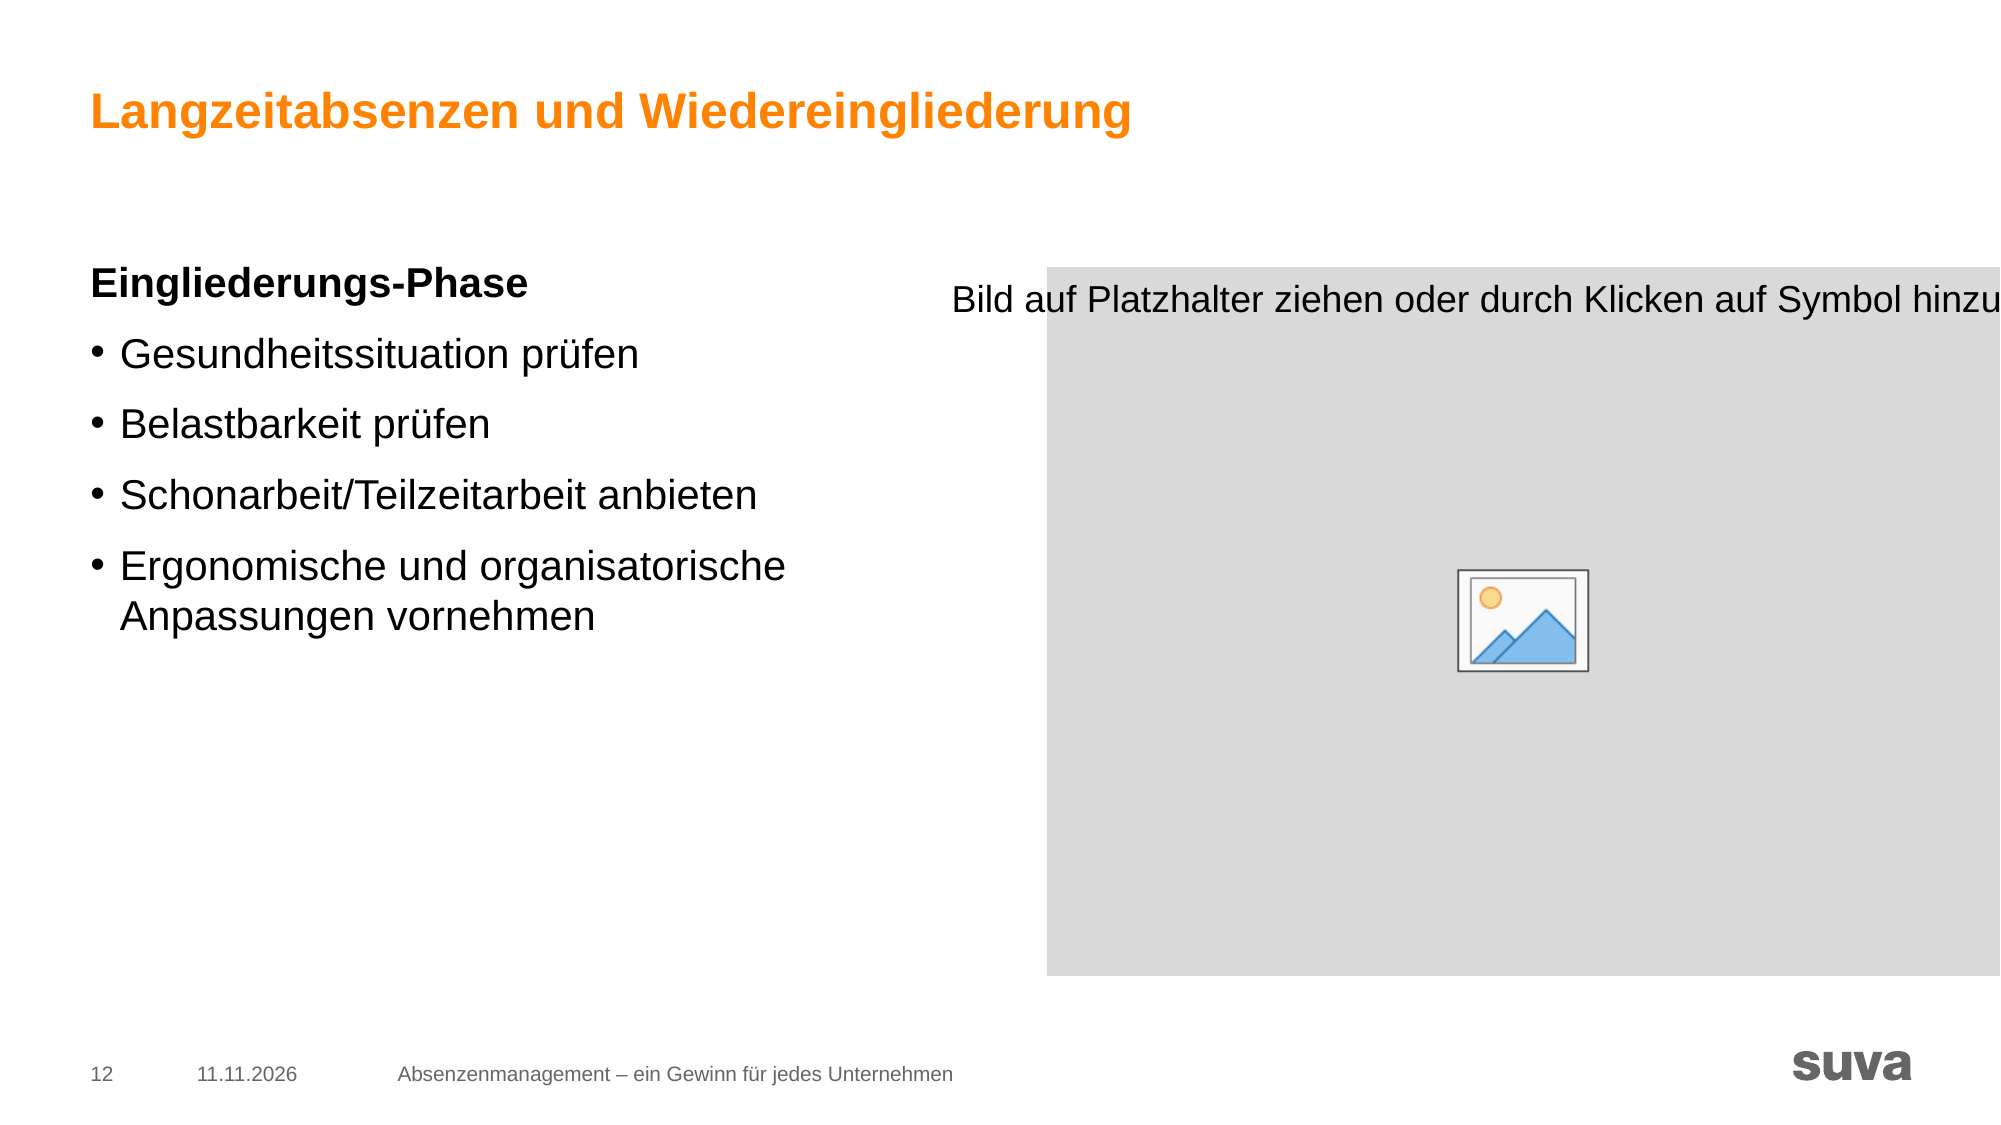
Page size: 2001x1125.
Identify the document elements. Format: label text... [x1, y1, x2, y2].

footer Absenzenmanagement – ein Gewinn für jedes Unternehmen [397, 1057, 1686, 1088]
picture [1047, 267, 2000, 976]
slide_number 12 [90, 1057, 174, 1088]
list Eingliederungs-Phase Gesundheitssituation prüfen Belastbarkeit prüfen Schonarbeit/Teilzeitarbeit anbieten Ergonomische und organisatorische Anpassungen vornehmen [90, 255, 953, 1012]
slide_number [196, 1057, 374, 1088]
title Langzeitabsenzen und Wiedereingliederung [90, 78, 1910, 220]
